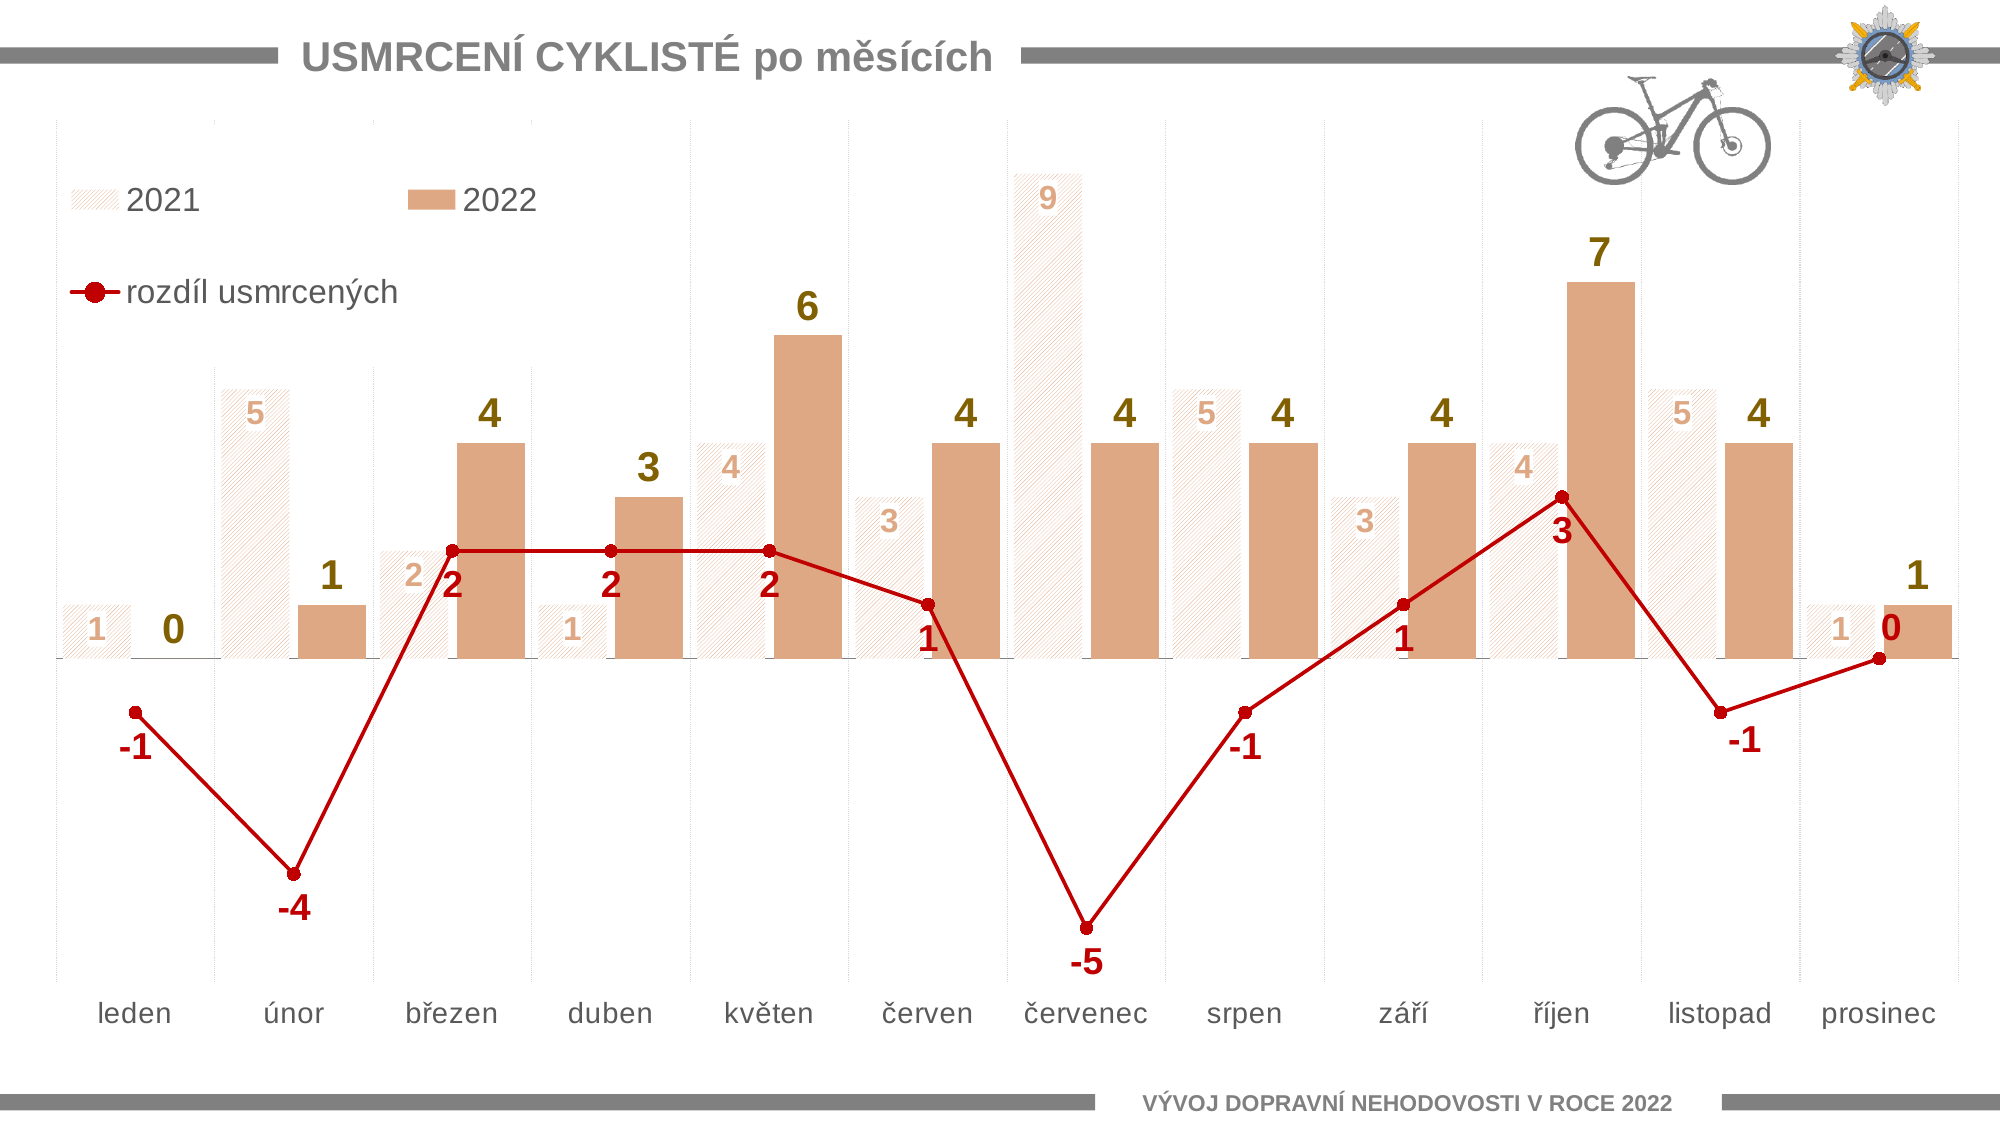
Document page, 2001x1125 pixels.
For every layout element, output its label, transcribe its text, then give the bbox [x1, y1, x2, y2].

picture [1834, 4, 1936, 105]
text_box [1722, 1093, 2000, 1111]
text_box USMRCENÍ CYKLISTÉ po měsících [242, 22, 1054, 88]
chart [35, 105, 1963, 1052]
text_box [0, 46, 242, 65]
picture [1575, 76, 1771, 185]
text_box [1936, 46, 2000, 65]
text_box VÝVOJ DOPRAVNÍ NEHODOVOSTI V ROCE 2022 [1093, 1080, 1722, 1123]
text_box [0, 1093, 1093, 1111]
text_box [1054, 46, 1834, 65]
